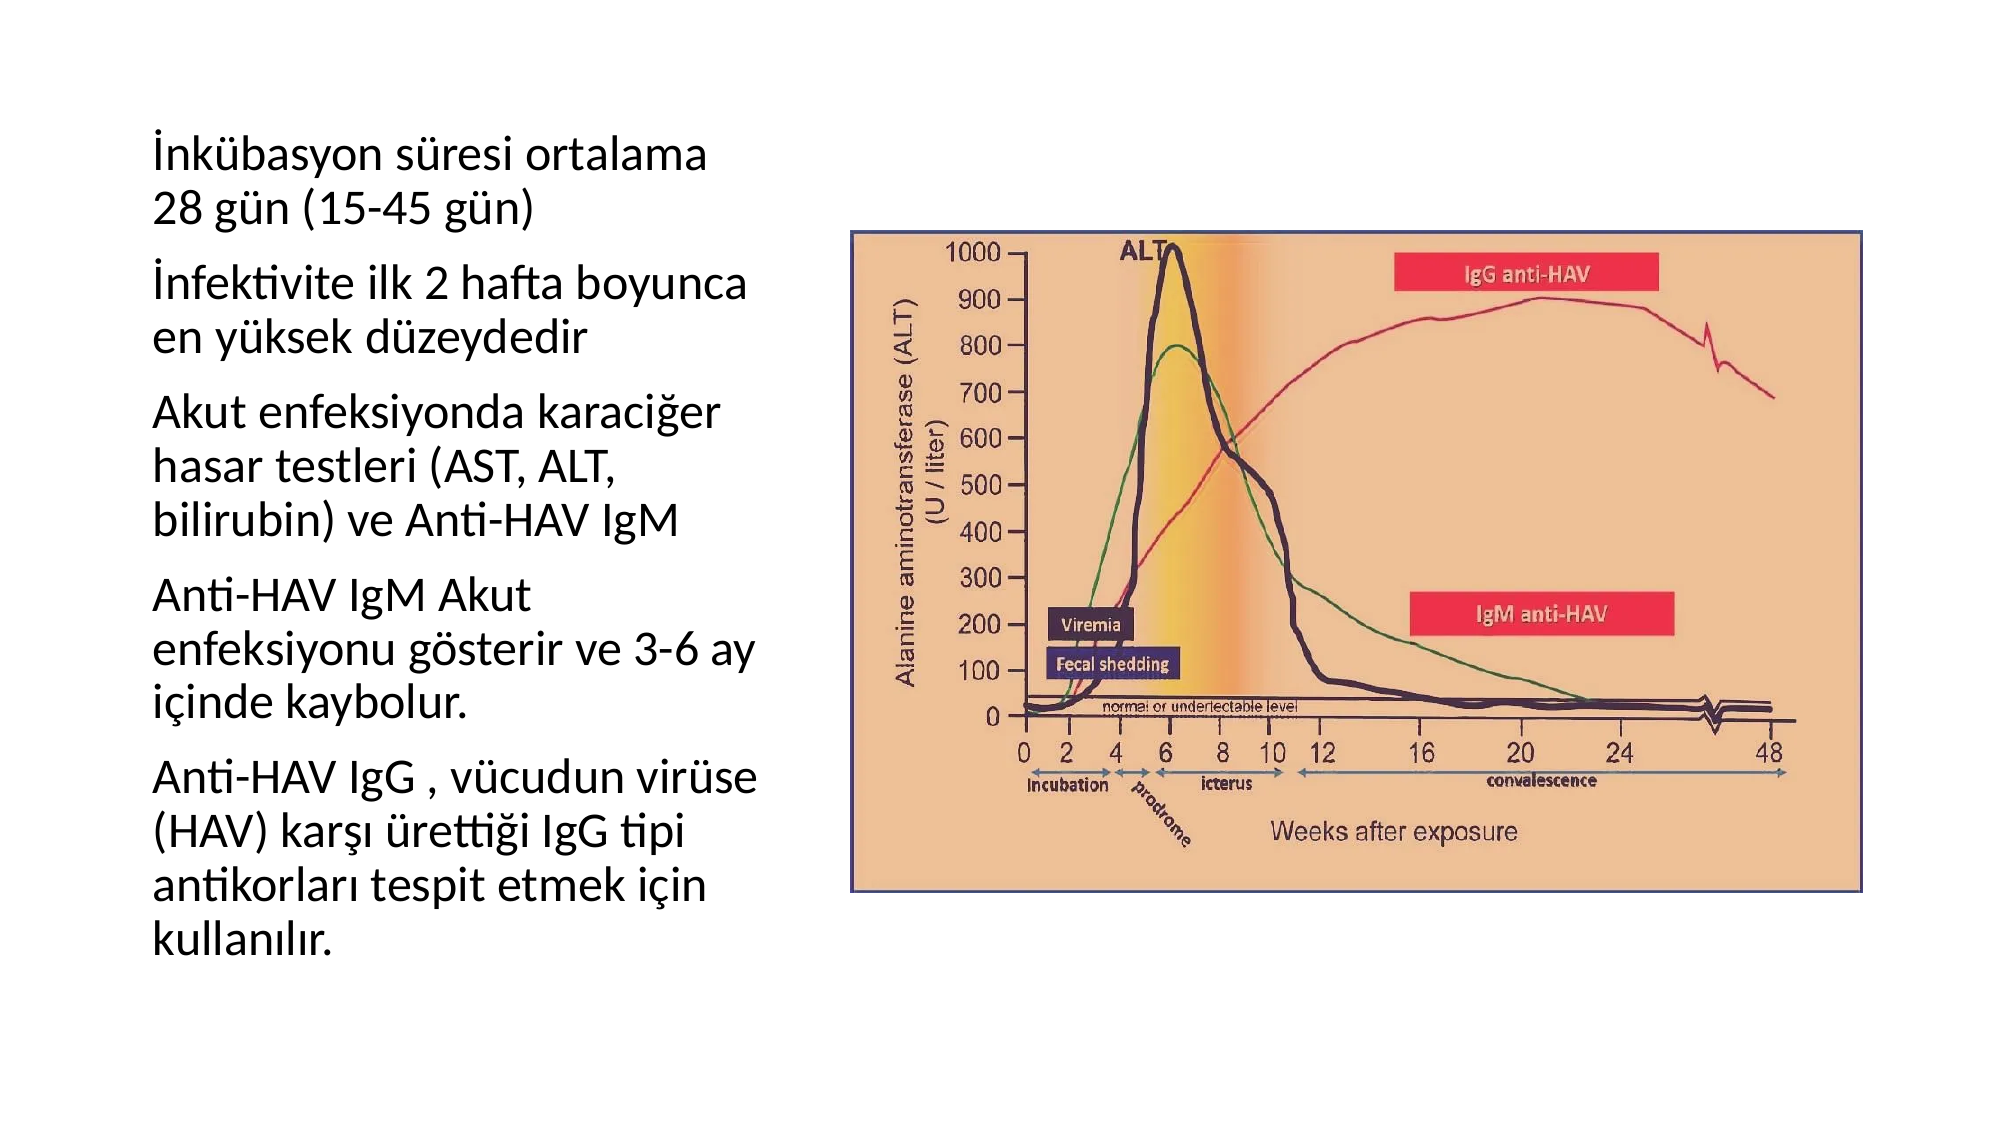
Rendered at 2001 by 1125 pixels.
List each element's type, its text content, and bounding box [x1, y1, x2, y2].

picture [850, 230, 1863, 893]
list İnkübasyon süresi ortalama 28 gün (15-45 gün) İnfektivite ilk 2 hafta boyunca en yüksek düzeydedir Akut enfeksiyonda karaciğer hasar testleri (AST, ALT, bilirubin) ve Anti-HAV IgM Anti-HAV IgM Akut enfeksiyonu gösterir ve 3-6 ay içinde kaybolur. Anti-HAV IgG , vücudun virüse (HAV) karşı ürettiği IgG tipi antikorları tespit etmek için kullanılır. [137, 120, 783, 963]
